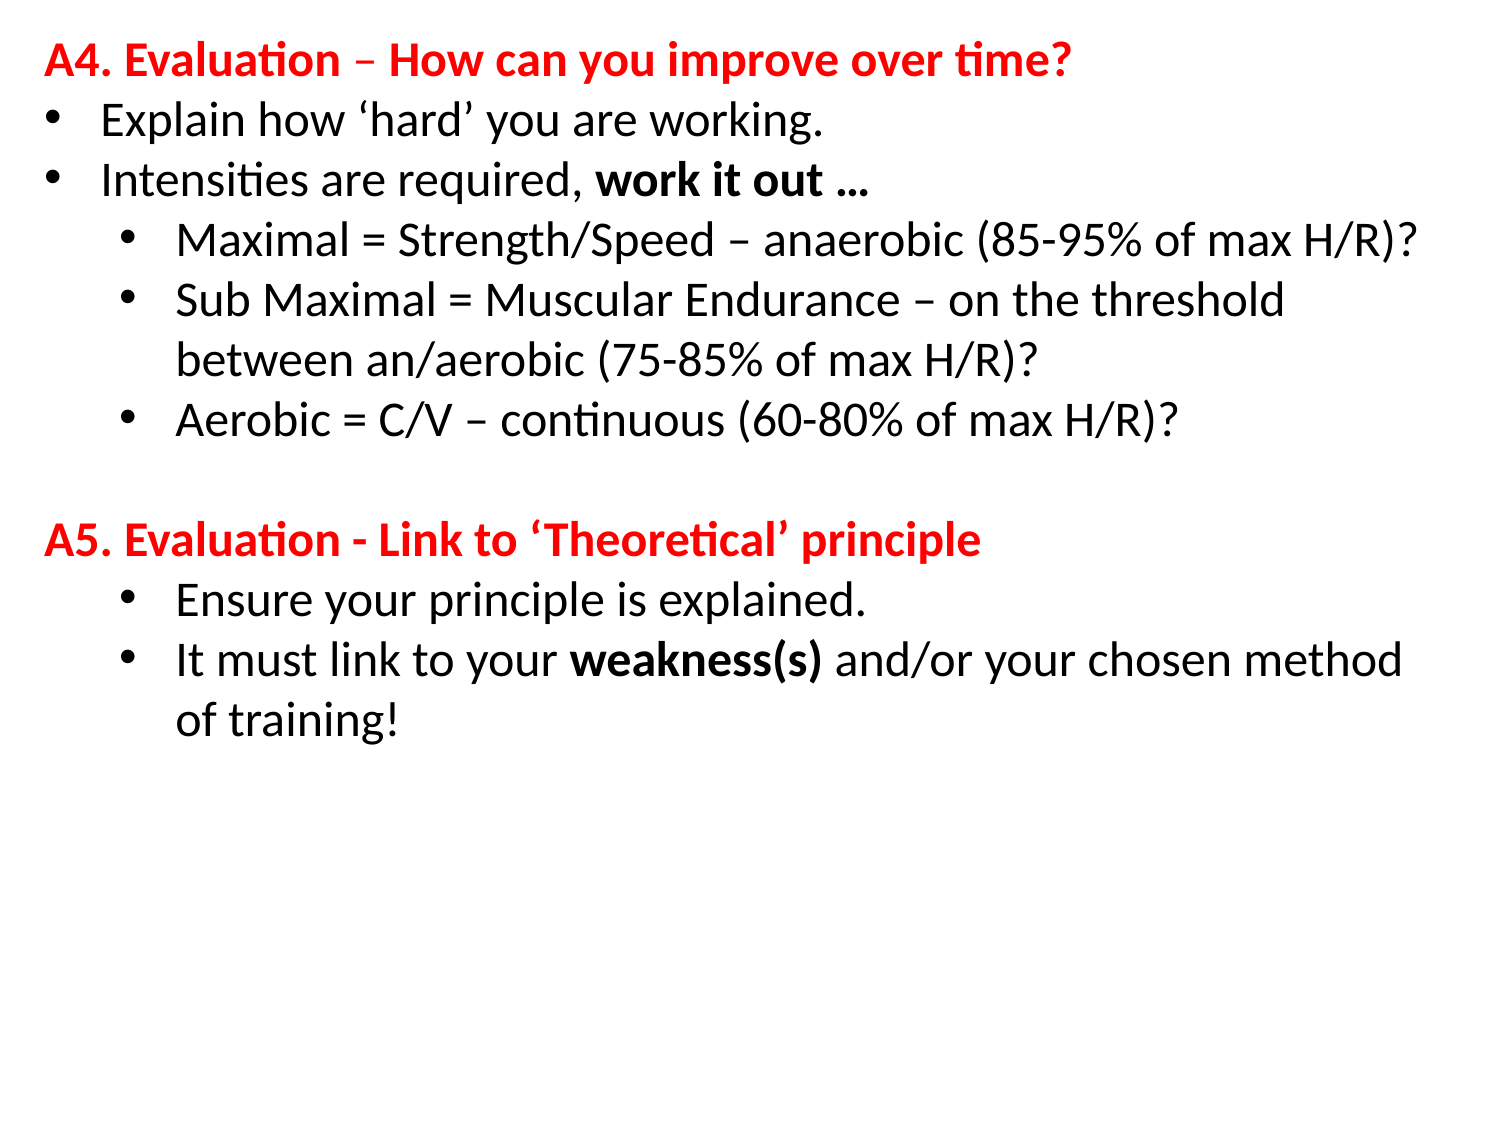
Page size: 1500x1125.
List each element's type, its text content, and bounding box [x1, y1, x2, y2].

text_box A4. Evaluation – How can you improve over time? Explain how ‘hard’ you are working. Intensities are required, work it out … Maximal = Strength/Speed – anaerobic (85-95% of max H/R)? Sub Maximal = Muscular Endurance – on the threshold between an/aerobic (75-85% of max H/R)? Aerobic = C/V – continuous (60-80% of max H/R)? A5. Evaluation - Link to ‘Theoretical’ principle Ensure your principle is explained. It must link to your weakness(s) and/or your chosen method of training! [29, 19, 1447, 754]
